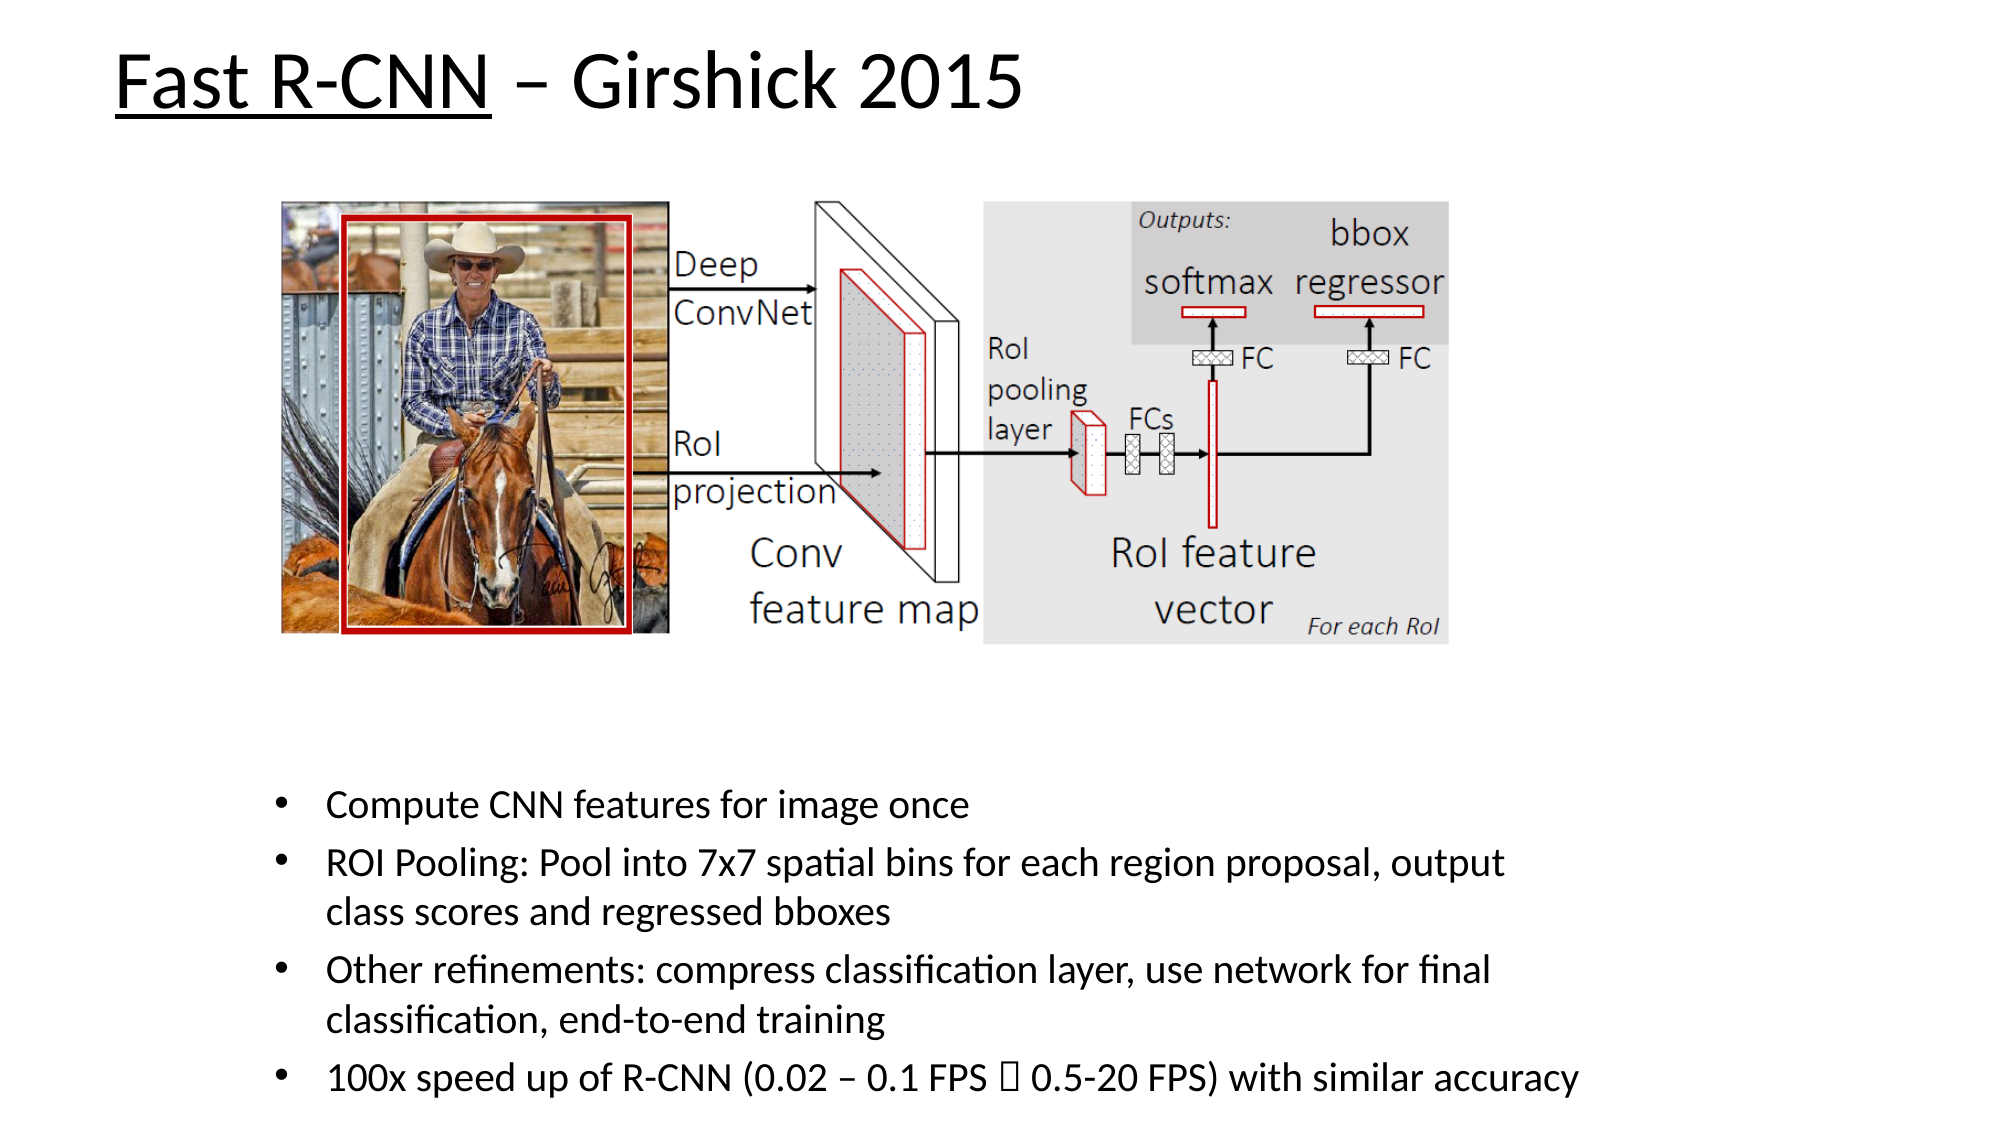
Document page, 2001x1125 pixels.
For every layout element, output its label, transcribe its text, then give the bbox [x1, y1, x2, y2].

picture [234, 153, 1460, 651]
title Fast R-CNN – Girshick 2015 [99, 0, 1900, 150]
list Compute CNN features for image once ROI Pooling: Pool into 7x7 spatial bins for each region proposal, output class scores and regressed bboxes Other refinements: compress classification layer, use network for final classification, end-to-end training 100x speed up of R-CNN (0.02 – 0.1 FPS  0.5-20 FPS) with similar accuracy [259, 364, 1610, 1125]
